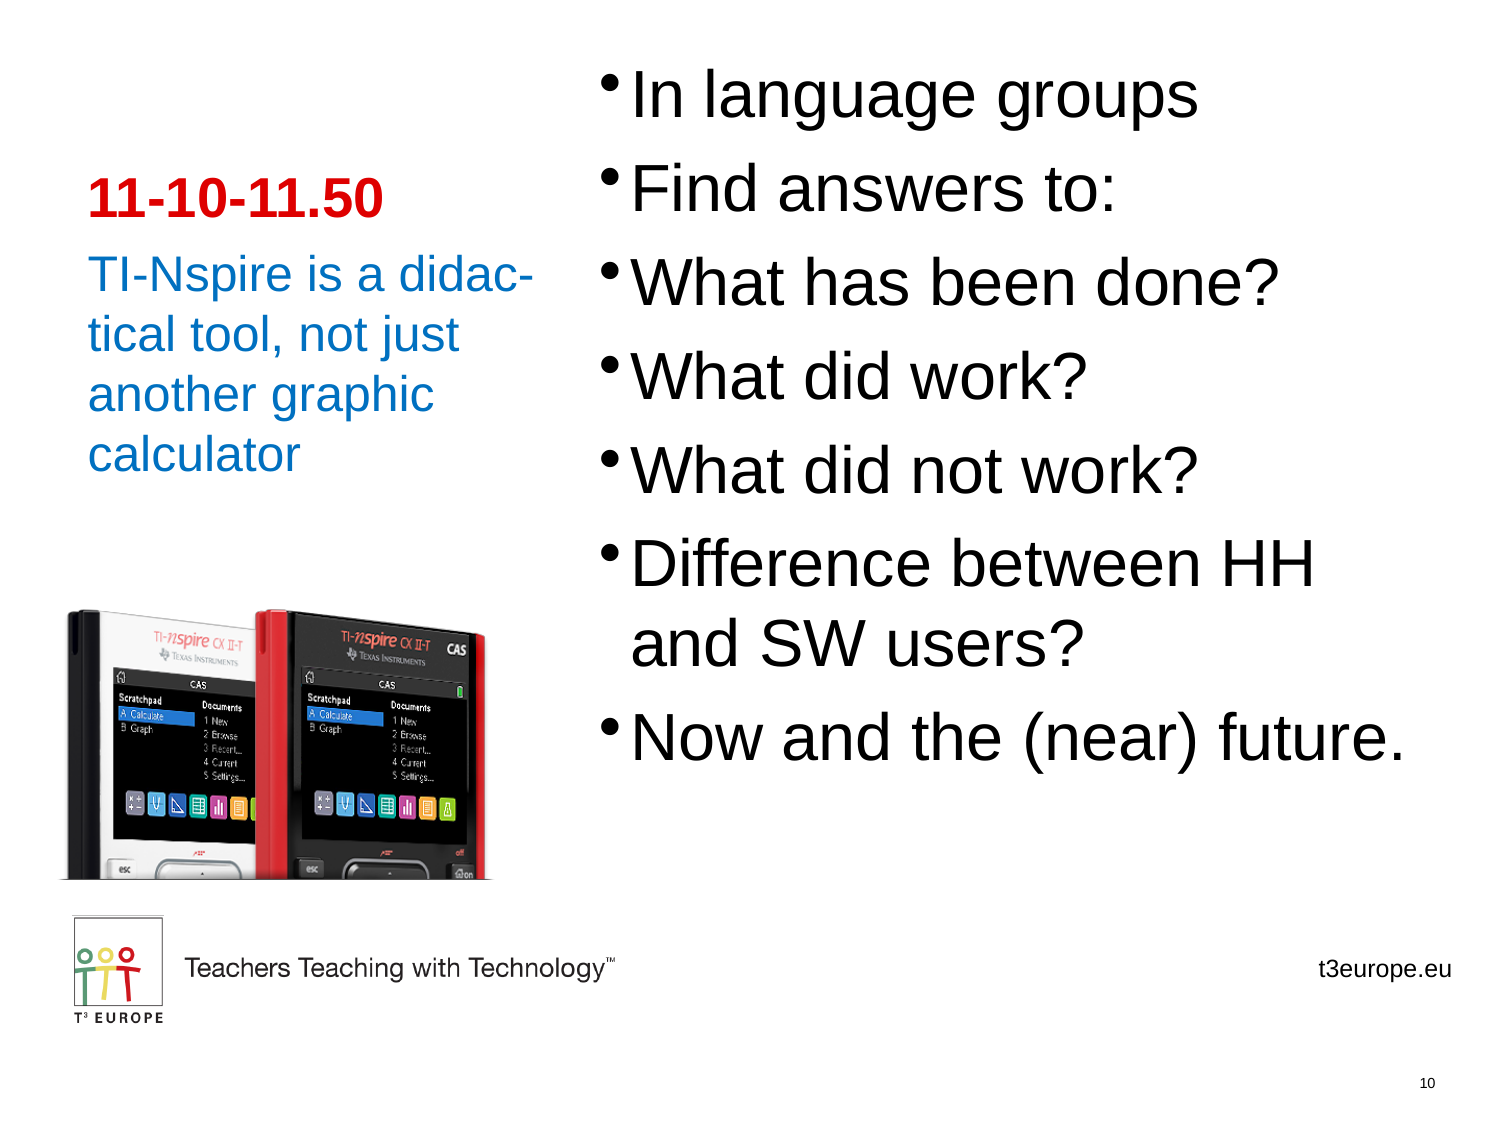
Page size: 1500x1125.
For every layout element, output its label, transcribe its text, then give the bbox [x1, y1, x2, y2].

picture [56, 608, 495, 881]
list In language groups Find answers to: What has been done? What did work? What did not work? Difference between HH and SW users? Now and the (near) future. [586, 44, 1426, 881]
title 11-10-11.50 [74, 44, 569, 235]
list TI-Nspire is a didac-tical tool, not just another graphic calculator [74, 235, 569, 881]
slide_number 10 [0, 1067, 1436, 1125]
